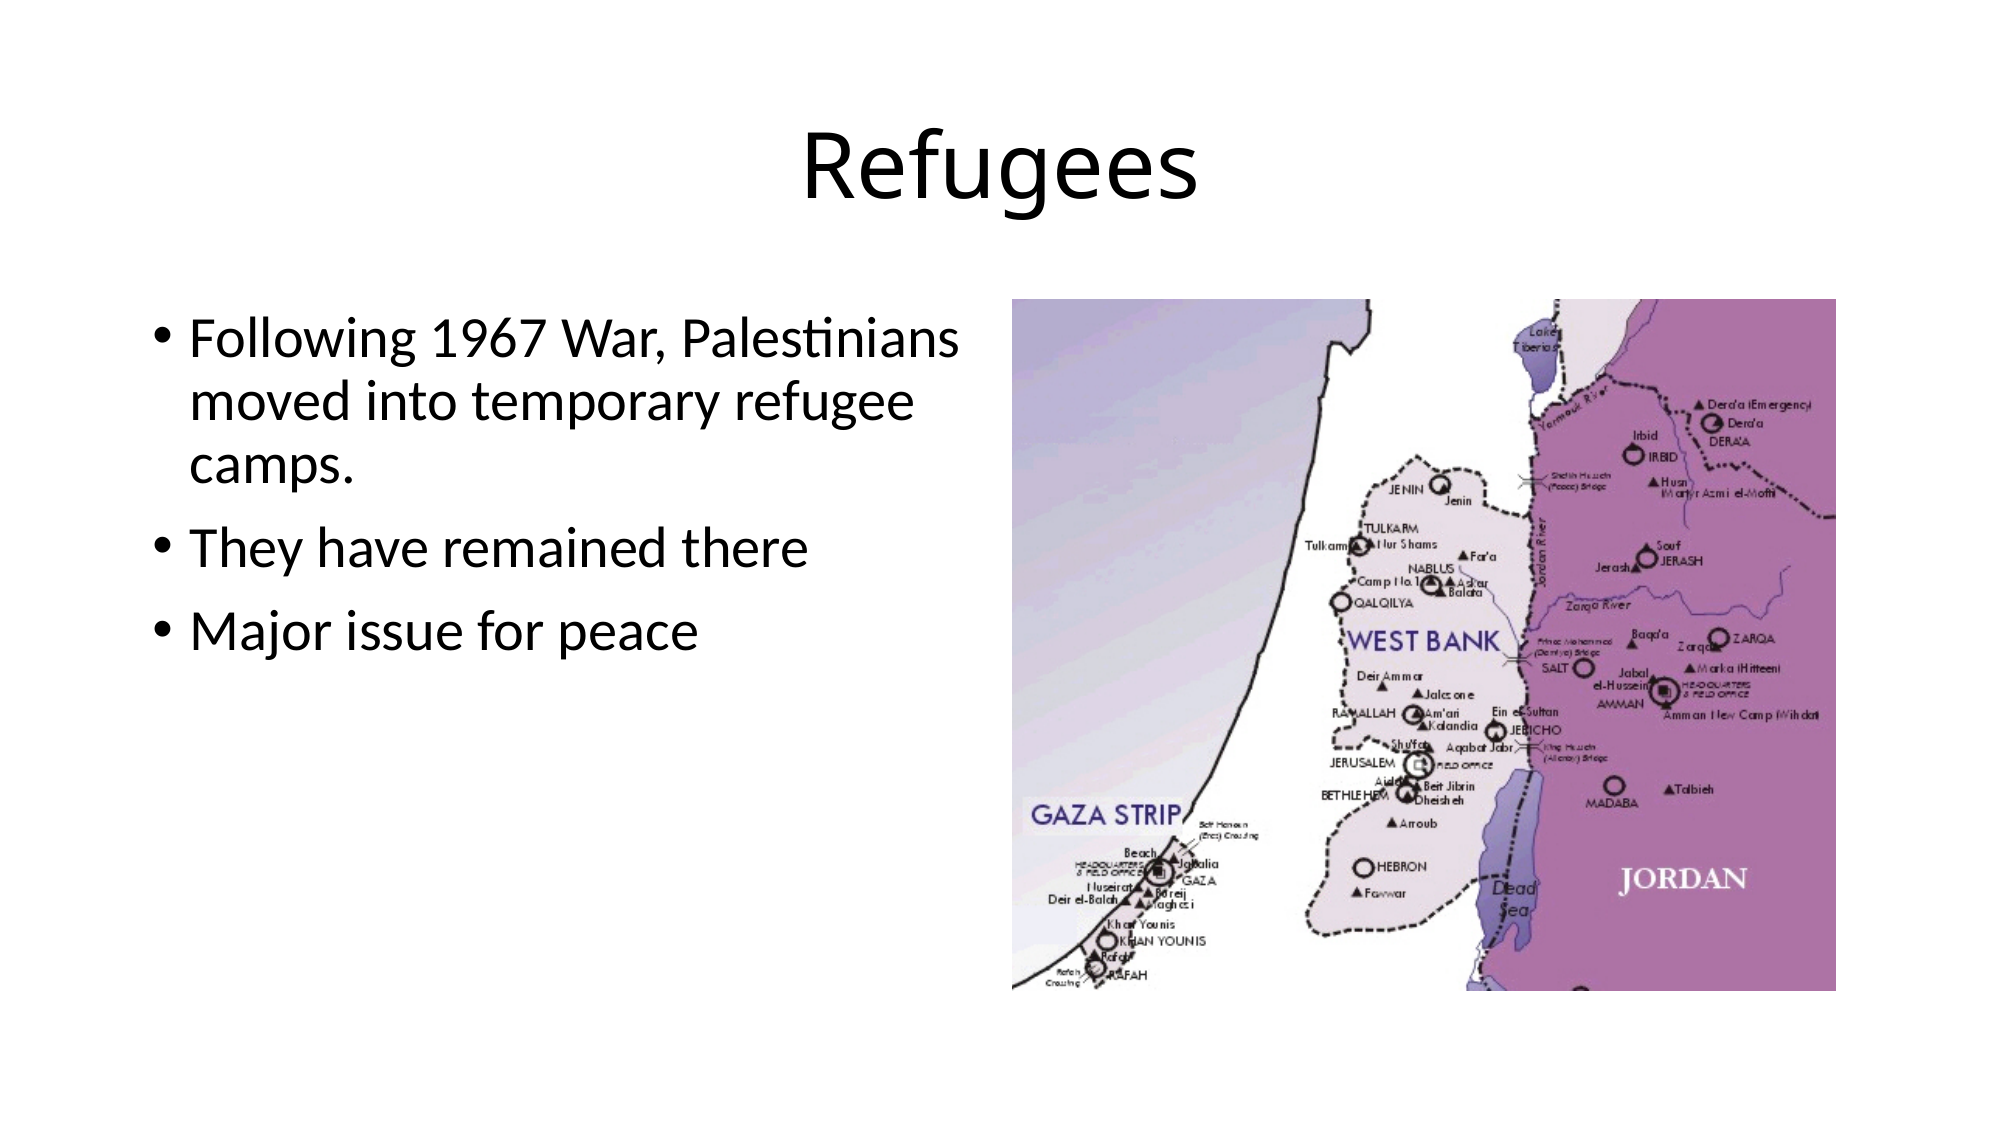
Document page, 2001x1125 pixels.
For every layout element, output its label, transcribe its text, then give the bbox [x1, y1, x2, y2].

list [1012, 299, 1836, 991]
title Refugees [137, 59, 1863, 278]
list Following 1967 War, Palestinians moved into temporary refugee camps. They have remained there Major issue for peace [137, 299, 988, 1014]
